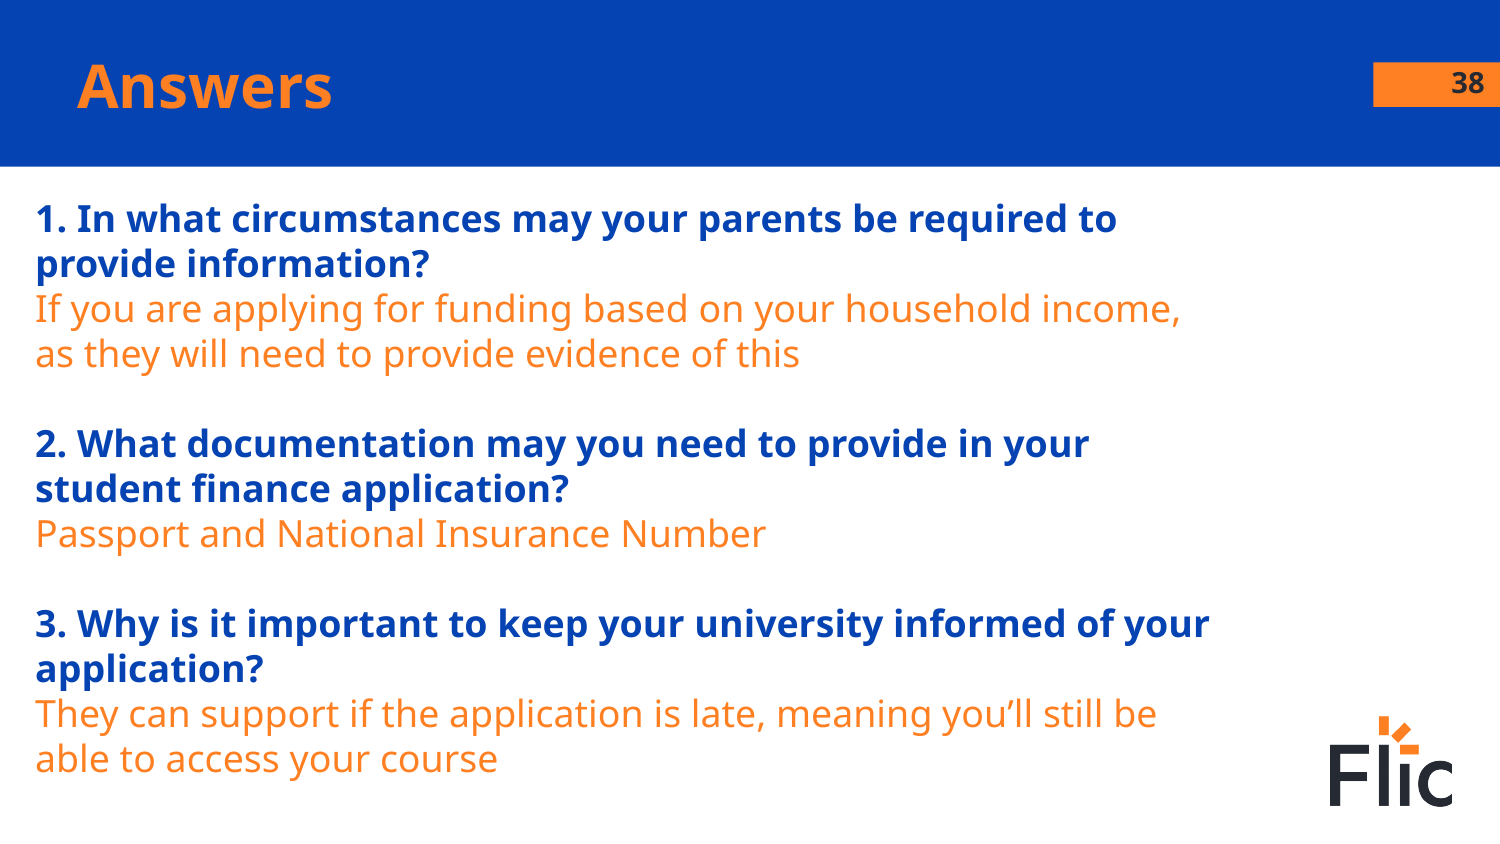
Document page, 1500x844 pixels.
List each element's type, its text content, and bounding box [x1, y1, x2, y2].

picture [1330, 716, 1452, 807]
text_box 1. In what circumstances may your parents be required to provide information? If you are applying for funding based on your household income, as they will need to provide evidence of this 2. What documentation may you need to provide in your student finance application? Passport and National Insurance Number 3. Why is it important to keep your university informed of your application? They can support if the application is late, meaning you’ll still be able to access your course [20, 180, 1230, 796]
slide_number 38 [1410, 49, 1500, 115]
title Answers [62, 41, 1351, 127]
